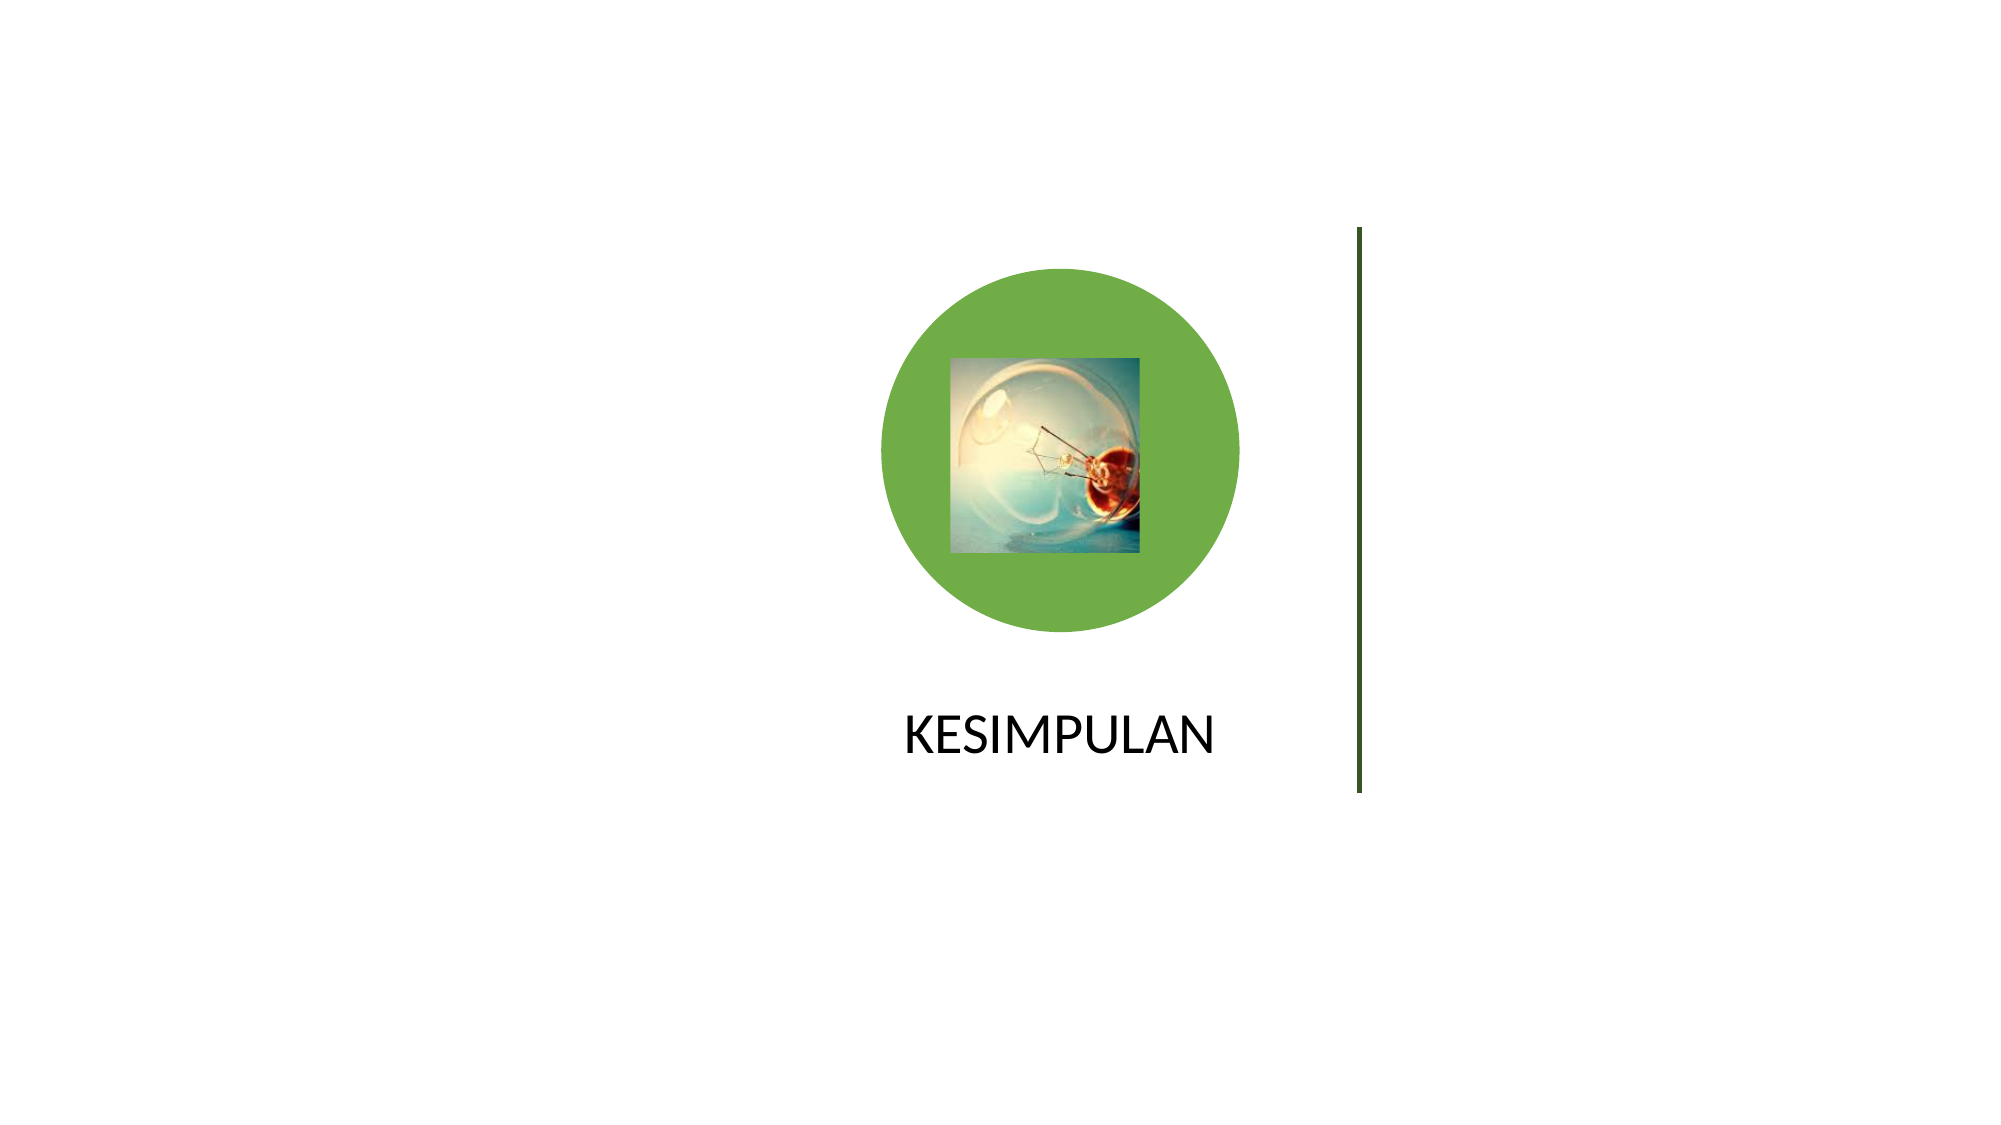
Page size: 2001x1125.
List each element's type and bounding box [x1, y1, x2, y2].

text_box [949, 357, 1141, 553]
text_box [798, 702, 1322, 811]
text_box [881, 268, 1240, 633]
